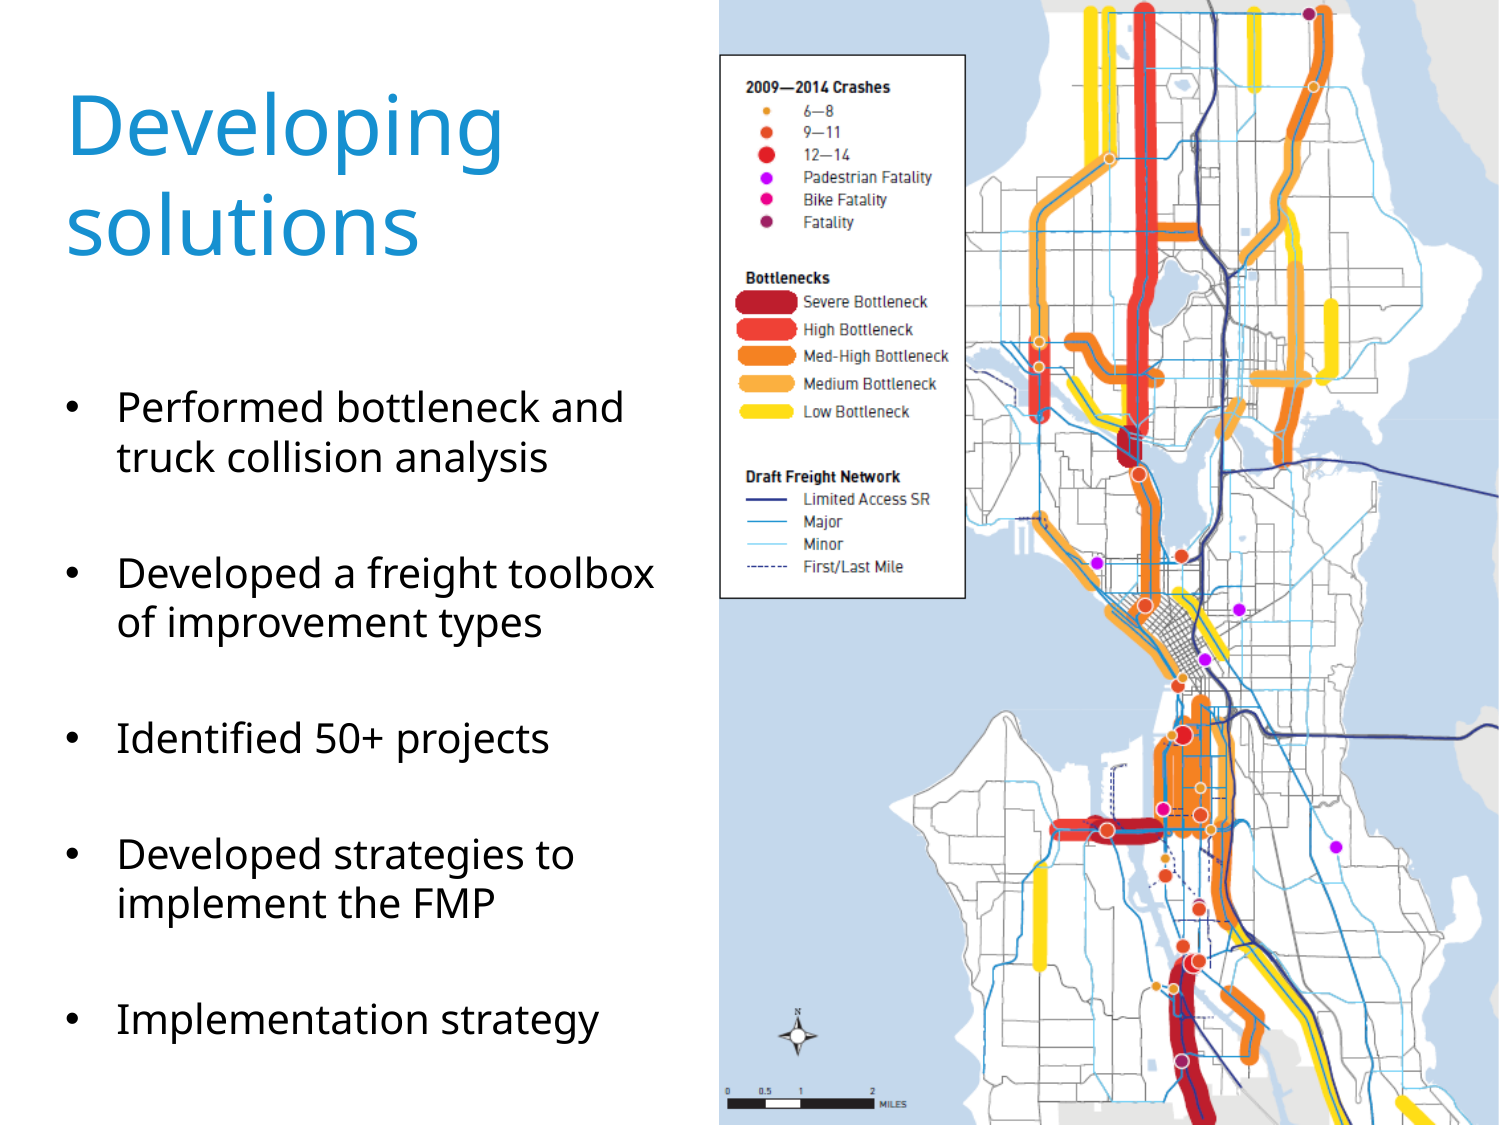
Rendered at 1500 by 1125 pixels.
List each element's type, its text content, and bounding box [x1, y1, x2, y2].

title Developing solutions [50, 45, 713, 299]
picture [718, 0, 1499, 1125]
list Performed bottleneck and truck collision analysis Developed a freight toolbox of improvement types Identified 50+ projects Developed strategies to implement the FMP Implementation strategy [50, 299, 713, 1063]
